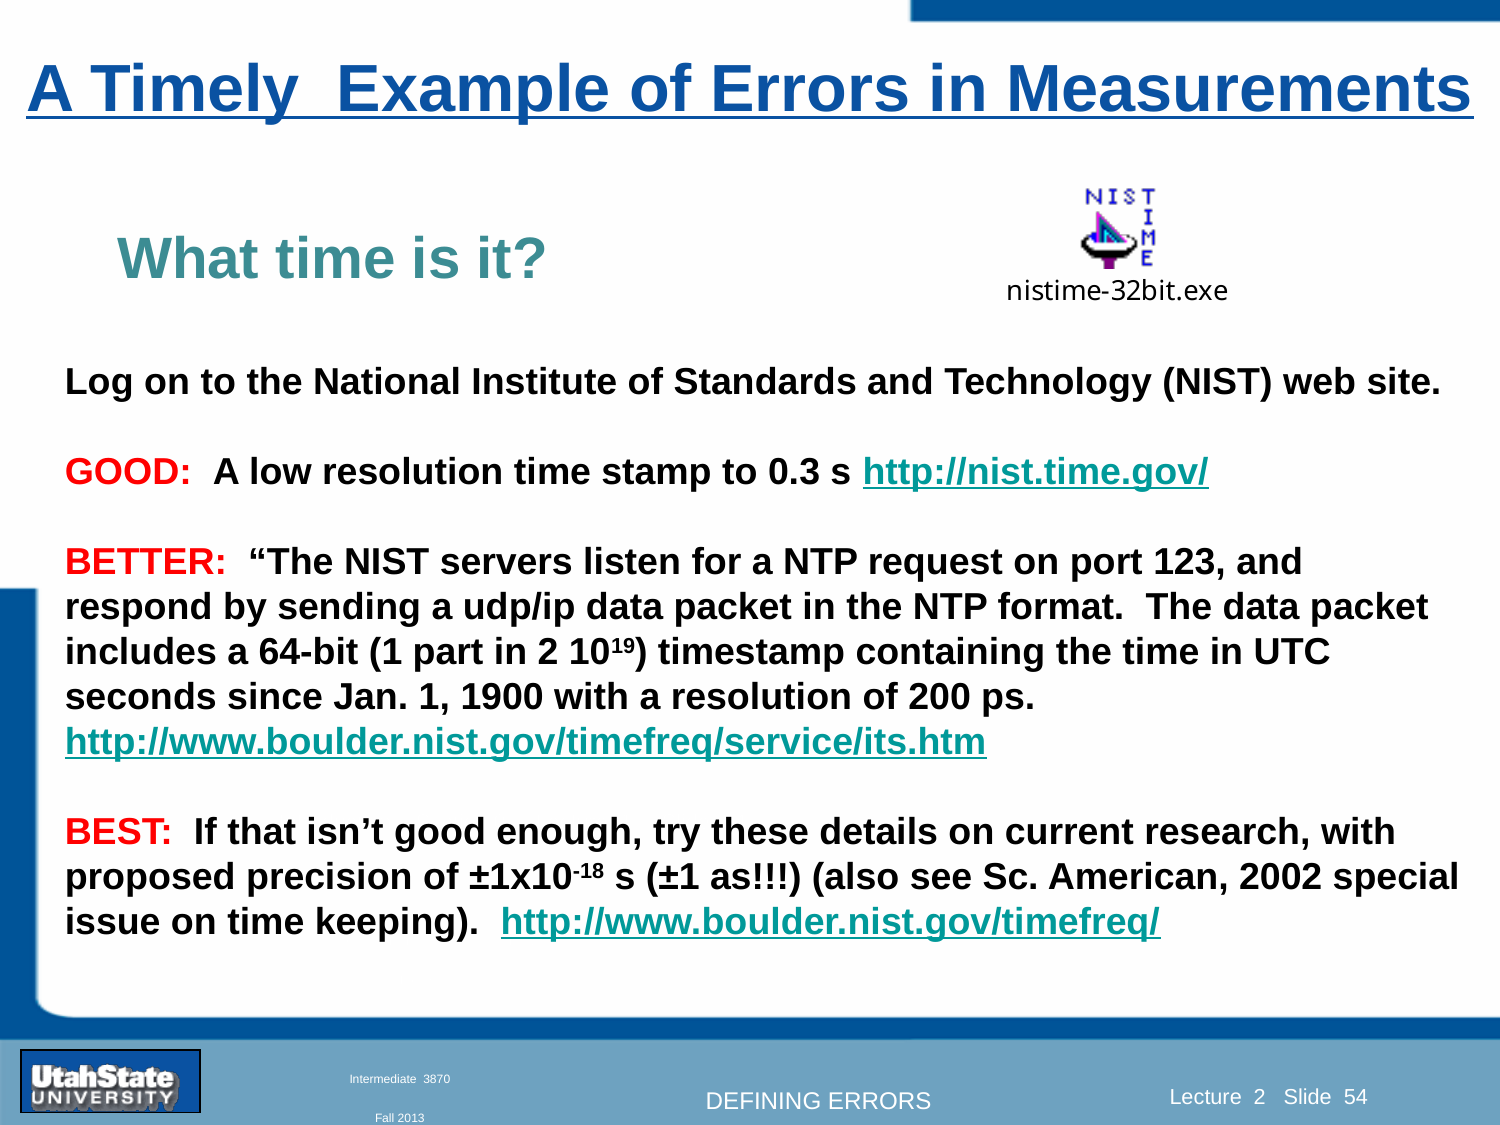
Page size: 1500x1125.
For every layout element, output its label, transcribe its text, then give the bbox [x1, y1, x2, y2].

subtitle A Timely Example of Errors in Measurements [0, 37, 1500, 138]
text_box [987, 187, 1248, 314]
picture [0, 138, 1500, 1125]
picture [0, 0, 1500, 37]
text_box What time is it? [102, 212, 564, 298]
text_box Log on to the National Institute of Standards and Technology (NIST) web site. GOOD: A low resolution time stamp to 0.3 s http://nist.time.gov/ BETTER: “The NIST servers listen for a NTP request on port 123, and respond by sending a udp/ip data packet in the NTP format. The data packet includes a 64-bit (1 part in 2 1019) timestamp containing the time in UTC seconds since Jan. 1, 1900 with a resolution of 200 ps. http://www.boulder.nist.gov/timefreq/service/its.htm BEST: If that isn’t good enough, try these details on current research, with proposed precision of ±1x10-18 s (±1 as!!!) (also see Sc. American, 2002 special issue on time keeping). http://www.boulder.nist.gov/timefreq/ [49, 349, 1475, 995]
